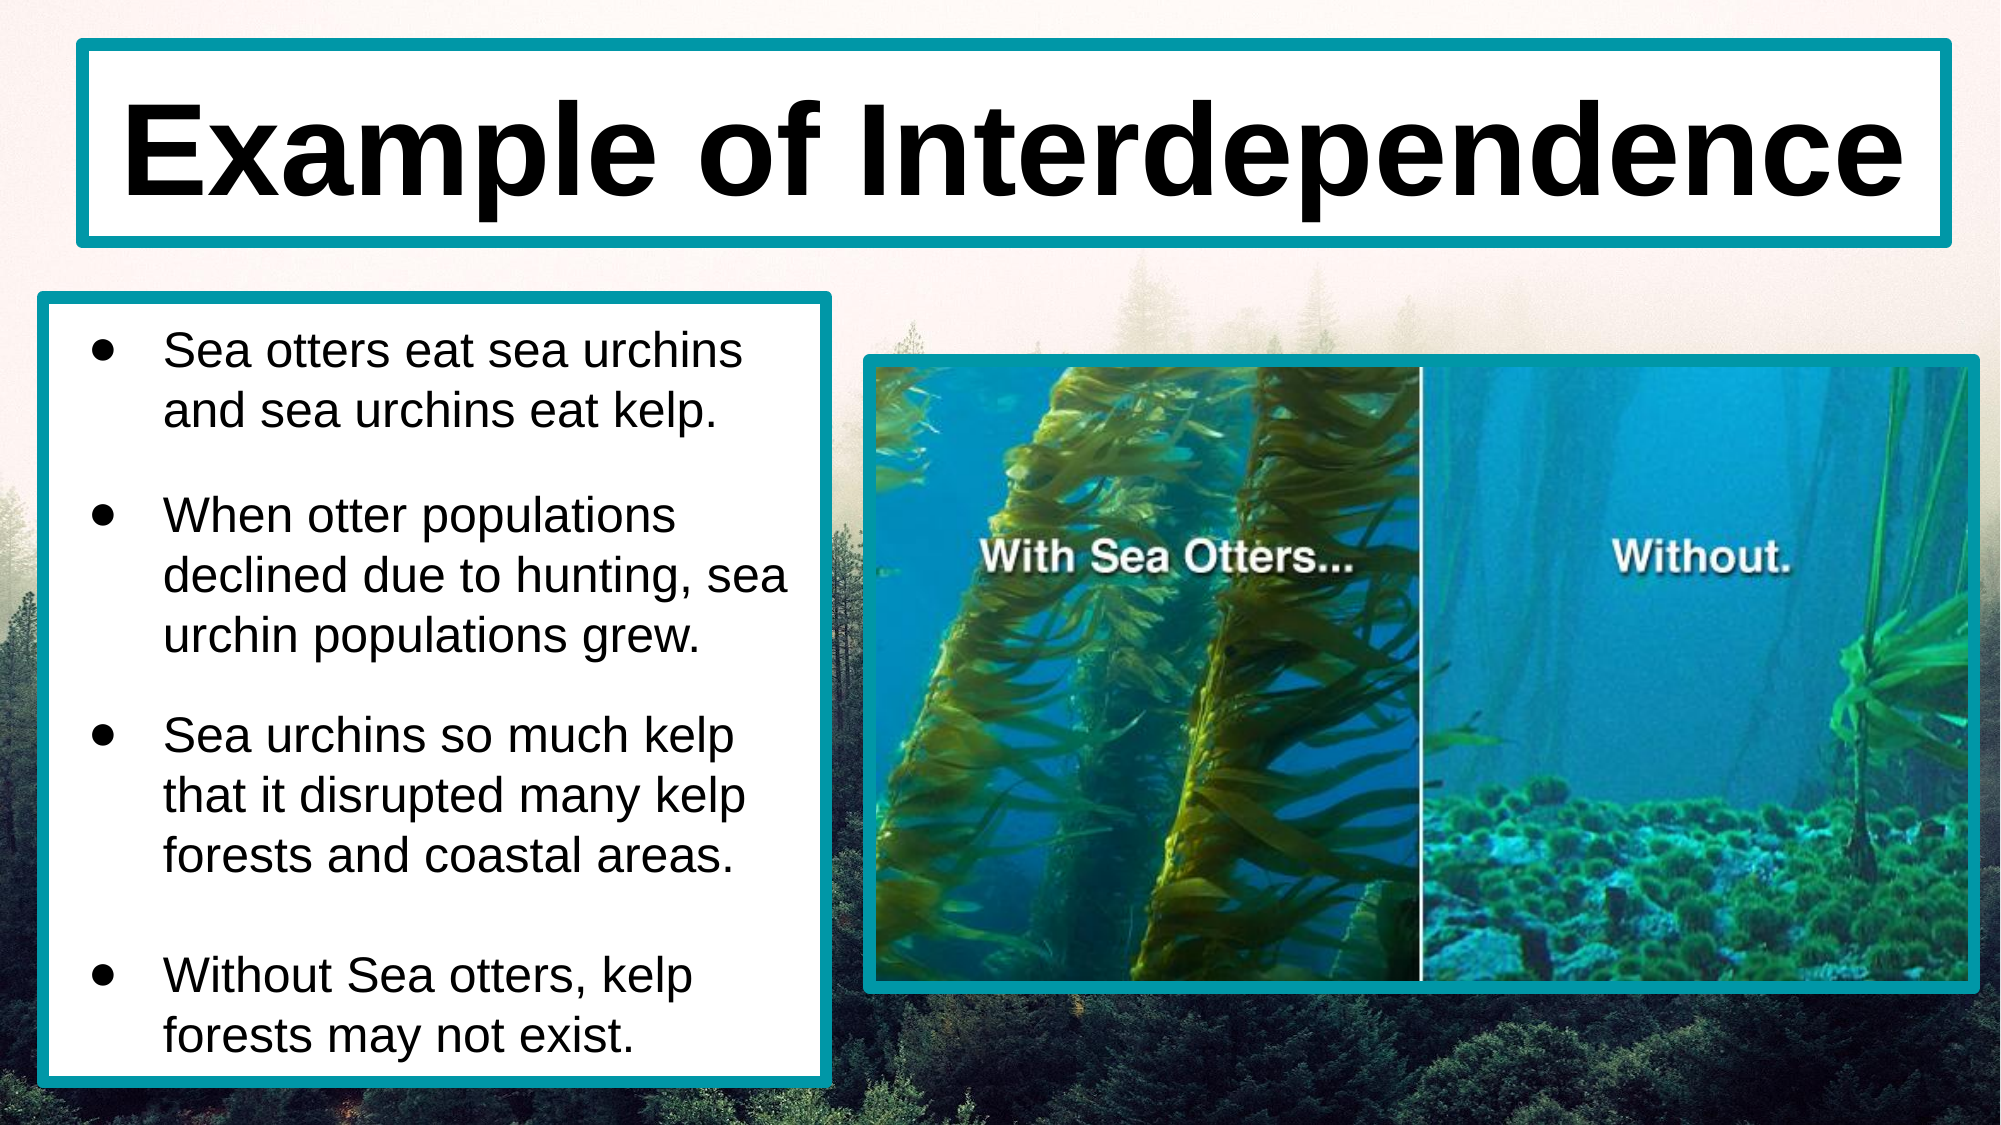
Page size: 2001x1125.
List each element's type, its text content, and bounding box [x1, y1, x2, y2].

text_box Example of Interdependence [82, 44, 1946, 242]
picture [0, 0, 2001, 1125]
text_box Sea otters eat sea urchins and sea urchins eat kelp. When otter populations declined due to hunting, sea urchin populations grew. Sea urchins so much kelp that it disrupted many kelp forests and coastal areas. Without Sea otters, kelp forests may not exist. [42, 297, 827, 1083]
